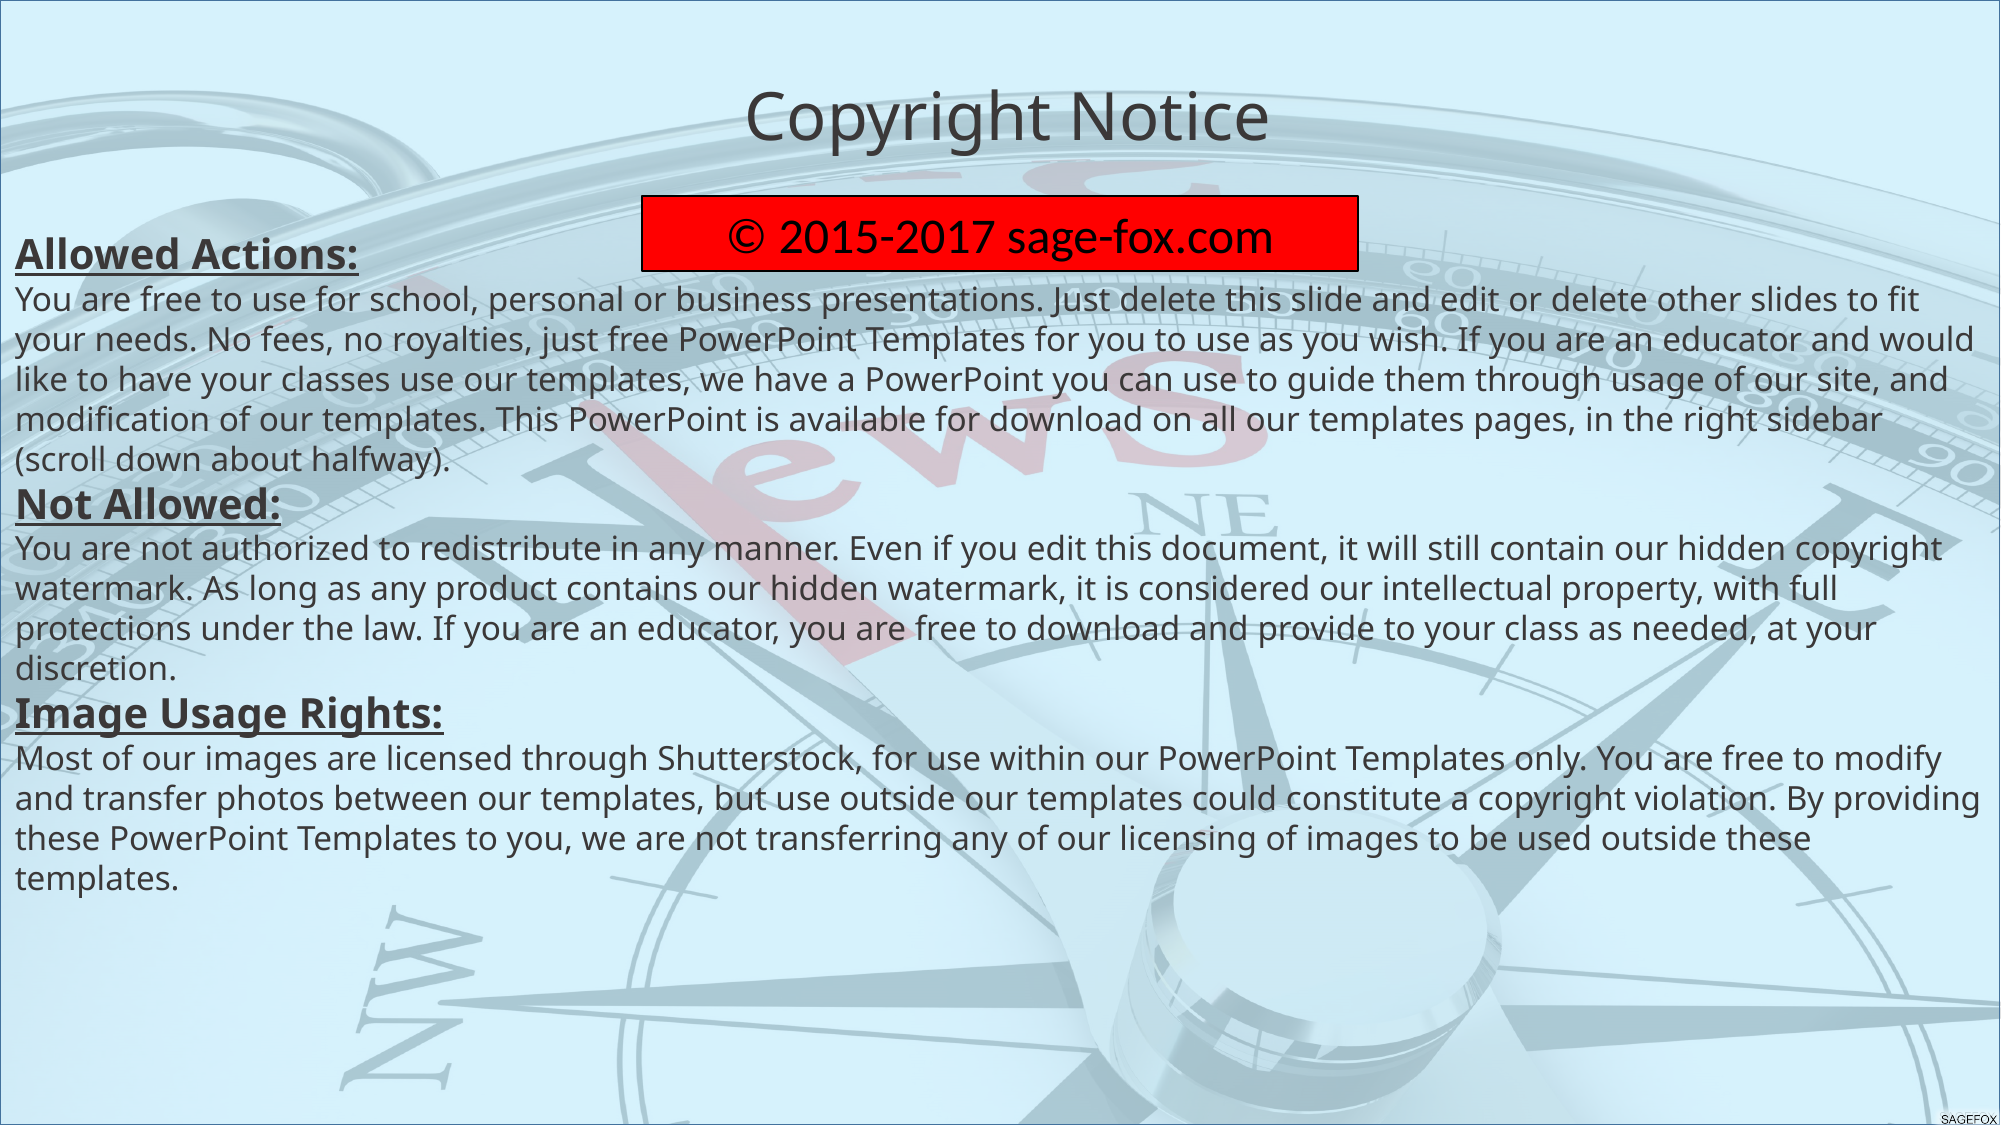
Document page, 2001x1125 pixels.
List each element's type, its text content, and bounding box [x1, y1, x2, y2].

picture [1938, 1114, 1999, 1125]
text_box Allowed Actions: You are free to use for school, personal or business presentations. Just delete this slide and edit or delete other slides to fit your needs. No fees, no royalties, just free PowerPoint Templates for you to use as you wish. If you are an educator and would like to have your classes use our templates, we have a PowerPoint you can use to guide them through usage of our site, and modification of our templates. This PowerPoint is available for download on all our templates pages, in the right sidebar (scroll down about halfway). Not Allowed: You are not authorized to redistribute in any manner. Even if you edit this document, it will still contain our hidden copyright watermark. As long as any product contains our hidden watermark, it is considered our intellectual property, with full protections under the law. If you are an educator, you are free to download and provide to your class as needed, at your discretion. Image Usage Rights: Most of our images are licensed through Shutterstock, for use within our PowerPoint Templates only. You are free to modify and transfer photos between our templates, but use outside our templates could constitute a copyright violation. By providing these PowerPoint Templates to you, we are not transferring any of our licensing of images to be used outside these templates. [0, 0, 2000, 1125]
title Copyright Notice [493, 60, 1524, 178]
text_box © 2015-2017 sage-fox.com [641, 196, 1358, 272]
